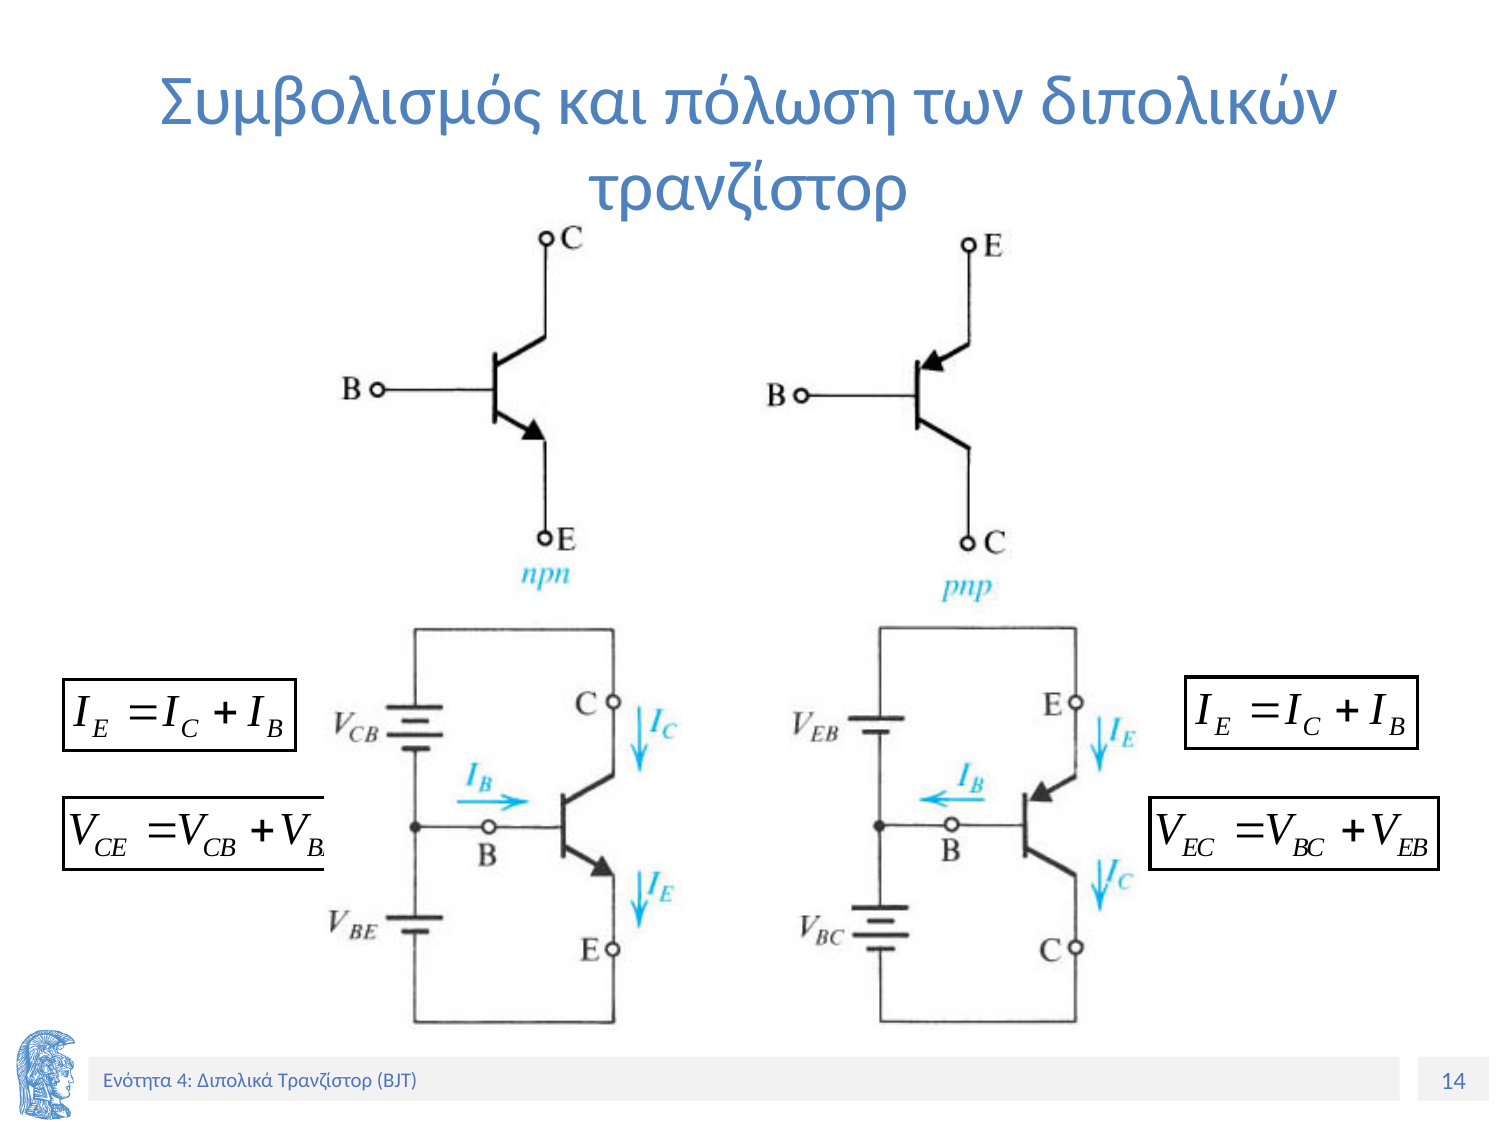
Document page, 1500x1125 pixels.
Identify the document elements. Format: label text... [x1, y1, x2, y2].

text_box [1151, 798, 1438, 868]
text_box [64, 798, 319, 868]
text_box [64, 680, 294, 750]
picture [761, 228, 1013, 621]
picture [9, 1026, 81, 1120]
title Συμβολισμός και πόλωση των διπολικών τρανζίστορ [75, 45, 1425, 233]
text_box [324, 621, 1140, 1030]
picture [336, 219, 589, 621]
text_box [1186, 678, 1416, 748]
